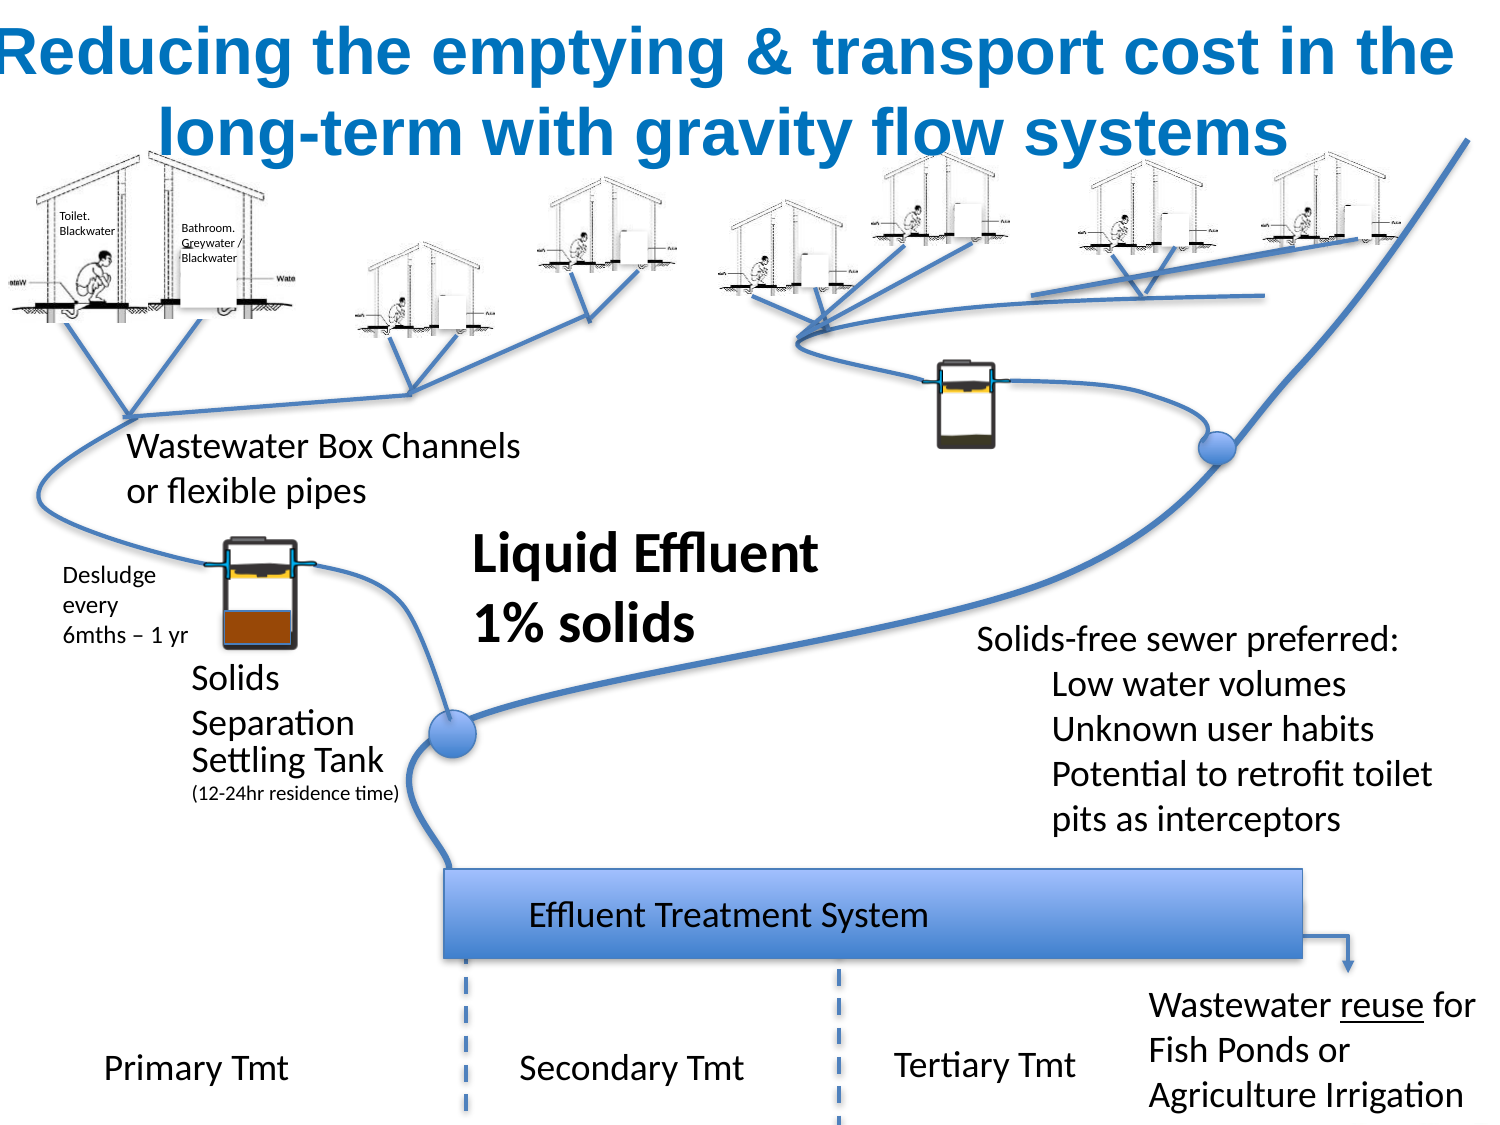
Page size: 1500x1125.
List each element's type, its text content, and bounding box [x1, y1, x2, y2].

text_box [904, 245, 961, 309]
text_box [1363, 257, 1390, 293]
picture [915, 345, 1018, 461]
text_box [443, 868, 1303, 959]
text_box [137, 394, 413, 418]
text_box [128, 332, 209, 416]
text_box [408, 314, 588, 394]
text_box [1286, 911, 1363, 960]
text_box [570, 272, 585, 312]
picture [418, 241, 495, 314]
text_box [1078, 158, 1218, 256]
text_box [814, 287, 829, 331]
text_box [870, 149, 1011, 246]
text_box [797, 295, 1258, 378]
text_box Wastewater reuse for Fish Ponds or Agriculture Irrigation [1133, 973, 1500, 1123]
text_box [1021, 380, 1209, 443]
text_box [872, 412, 1212, 631]
text_box Effluent Treatment System [513, 882, 1050, 943]
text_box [8, 149, 296, 323]
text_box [1145, 246, 1176, 294]
text_box Solids-free sewer preferred: Low water volumes Unknown user habits Potential to retrofit toilet pits as interceptors [961, 606, 1494, 846]
text_box Solids Separation [176, 645, 415, 750]
text_box Wastewater Box Channels or flexible pipes [111, 413, 571, 519]
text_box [1260, 151, 1401, 248]
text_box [751, 295, 809, 330]
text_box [965, 242, 973, 309]
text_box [537, 176, 677, 273]
text_box Tertiary Tmt [879, 1032, 1161, 1093]
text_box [355, 243, 467, 338]
text_box [37, 431, 191, 551]
text_box Secondary Tmt [504, 1035, 816, 1096]
text_box [329, 567, 452, 721]
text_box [389, 337, 403, 391]
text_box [589, 270, 639, 319]
text_box [1197, 431, 1237, 466]
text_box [60, 332, 123, 416]
text_box Primary Tmt [89, 1035, 378, 1096]
text_box Desludge every 6mths – 1 yr [47, 551, 189, 656]
text_box [1123, 305, 1353, 443]
text_box Settling Tank (12-24hr residence time) [176, 727, 451, 813]
text_box [417, 662, 738, 867]
text_box [1405, 189, 1437, 235]
text_box [429, 709, 477, 759]
text_box Liquid Effluent 1% solids [458, 506, 872, 662]
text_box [718, 199, 858, 297]
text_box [1111, 254, 1141, 297]
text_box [1264, 238, 1359, 296]
text_box Reducing the emptying & transport cost in the long-term with gravity flow systems [0, 0, 1473, 189]
picture [194, 527, 325, 665]
